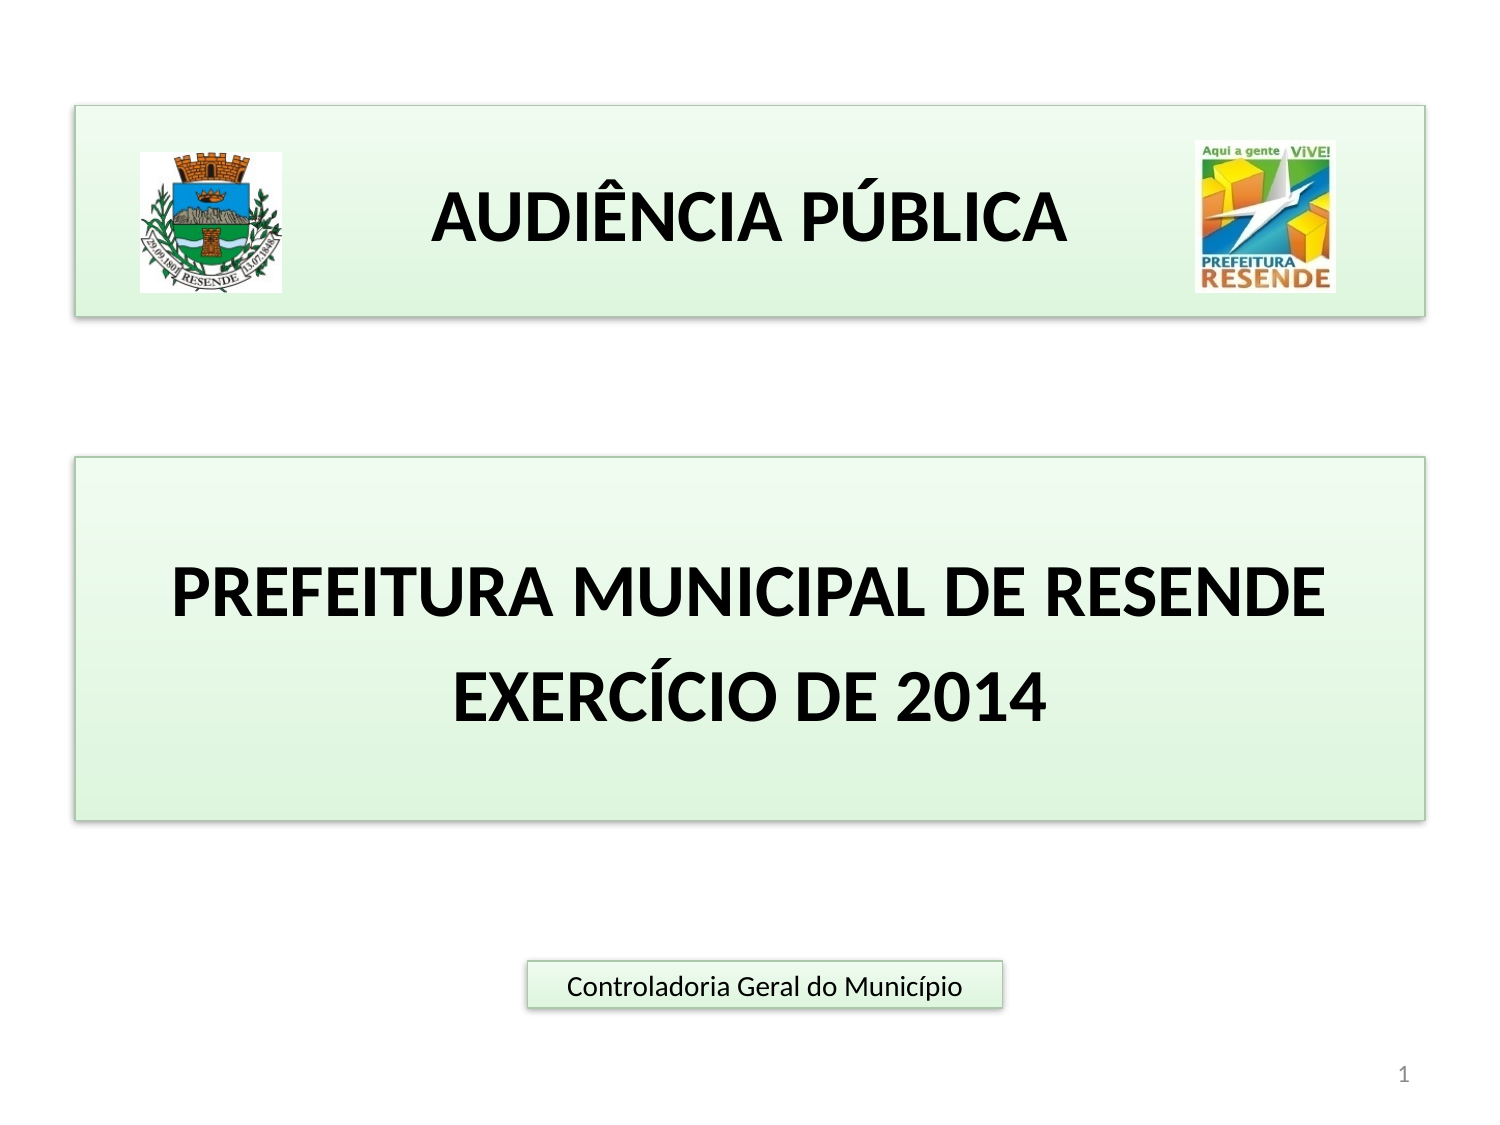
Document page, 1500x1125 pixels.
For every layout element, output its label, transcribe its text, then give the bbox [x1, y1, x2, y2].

footer Controladoria Geral do Município [527, 960, 1003, 1009]
title AUDIÊNCIA PÚBLICA [74, 105, 1426, 317]
picture [140, 152, 282, 294]
slide_number 1 [1074, 1042, 1425, 1103]
picture [1195, 140, 1337, 294]
list PREFEITURA MUNICIPAL DE RESENDE EXERCÍCIO DE 2014 [74, 456, 1426, 821]
